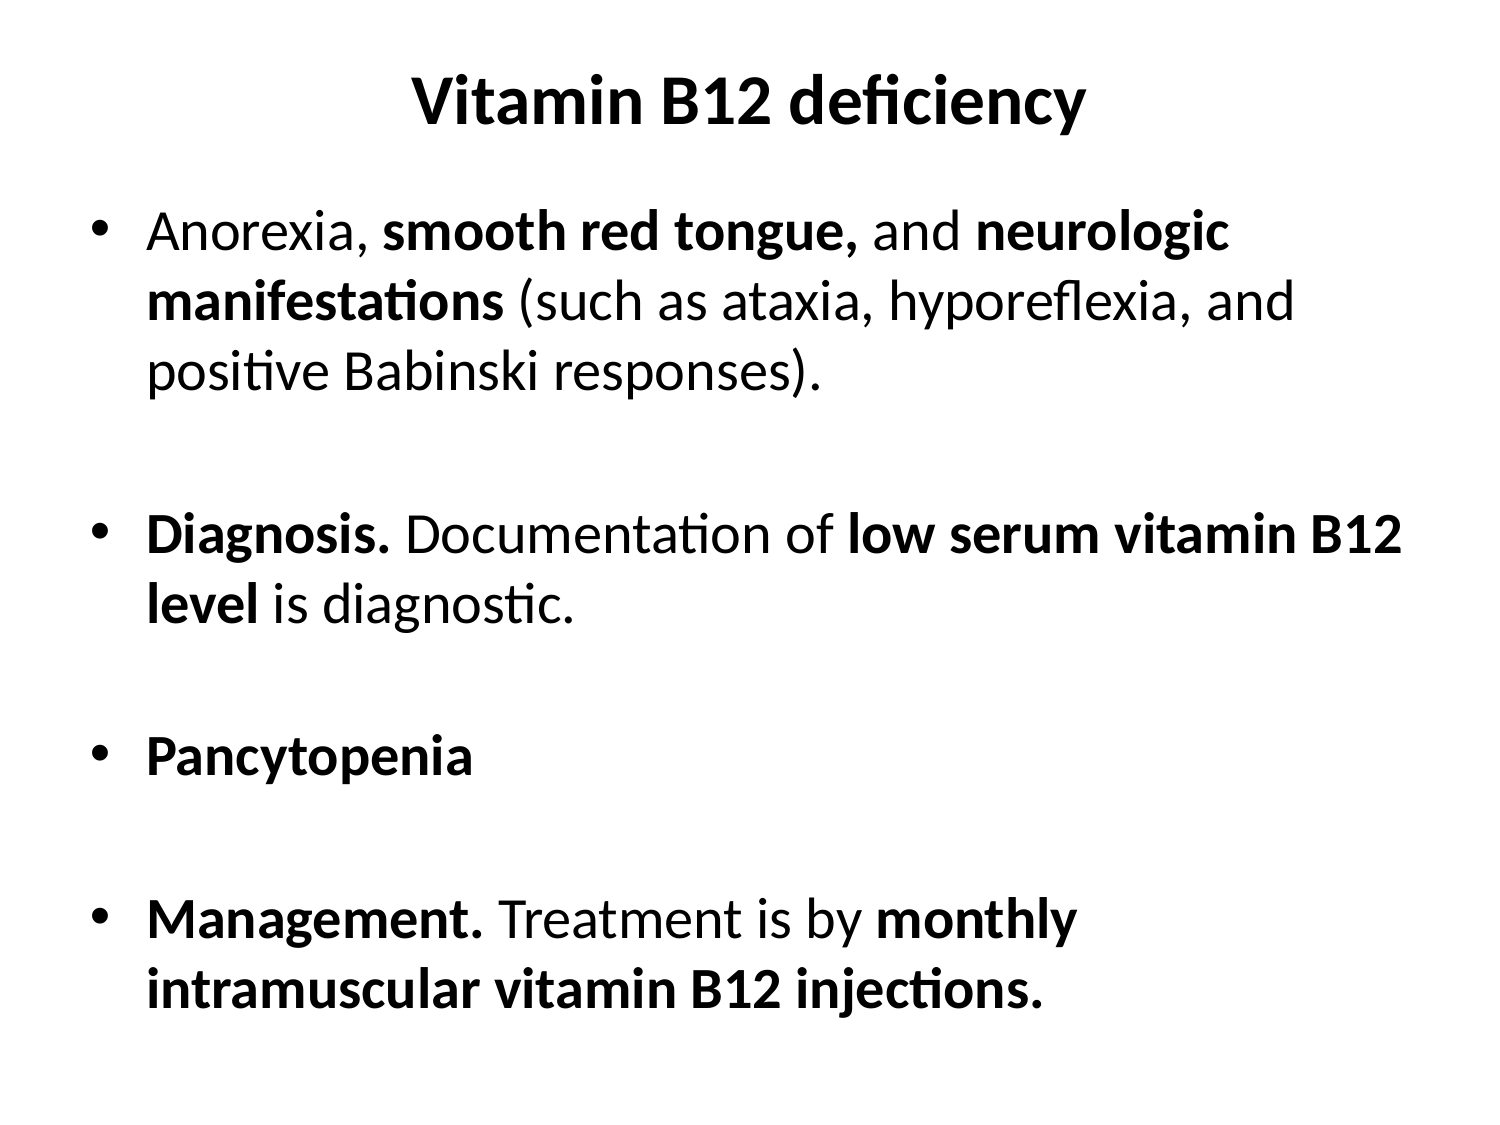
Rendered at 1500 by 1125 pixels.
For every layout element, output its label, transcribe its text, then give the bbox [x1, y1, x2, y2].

title Vitamin B12 deficiency [75, 45, 1425, 184]
list Anorexia, smooth red tongue, and neurologic manifestations (such as ataxia, hyporeflexia, and positive Babinski responses). Diagnosis. Documentation of low serum vitamin B12 level is diagnostic. Pancytopenia Management. Treatment is by monthly intramuscular vitamin B12 injections. [74, 184, 1425, 1106]
